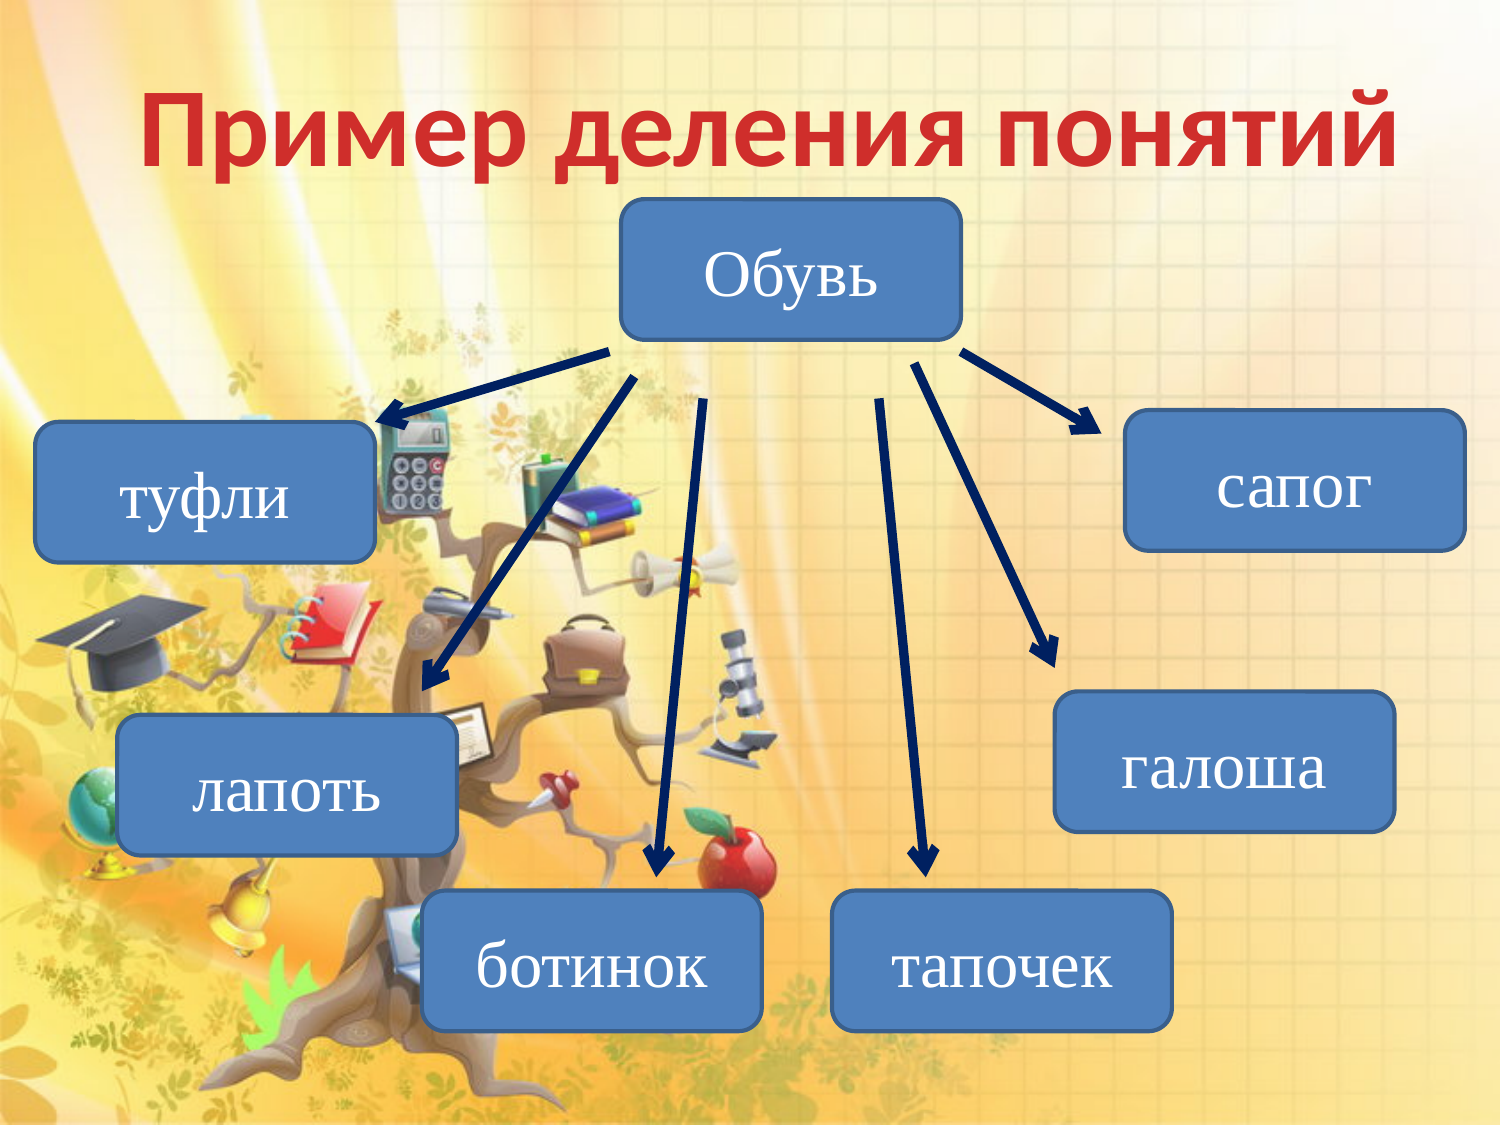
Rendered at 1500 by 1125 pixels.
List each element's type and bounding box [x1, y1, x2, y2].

text_box [439, 614, 660, 662]
text_box [370, 427, 686, 641]
text_box [374, 351, 610, 423]
text_box [662, 614, 1142, 662]
text_box [960, 351, 1102, 434]
text_box [831, 445, 1137, 587]
picture [0, 0, 1500, 1125]
